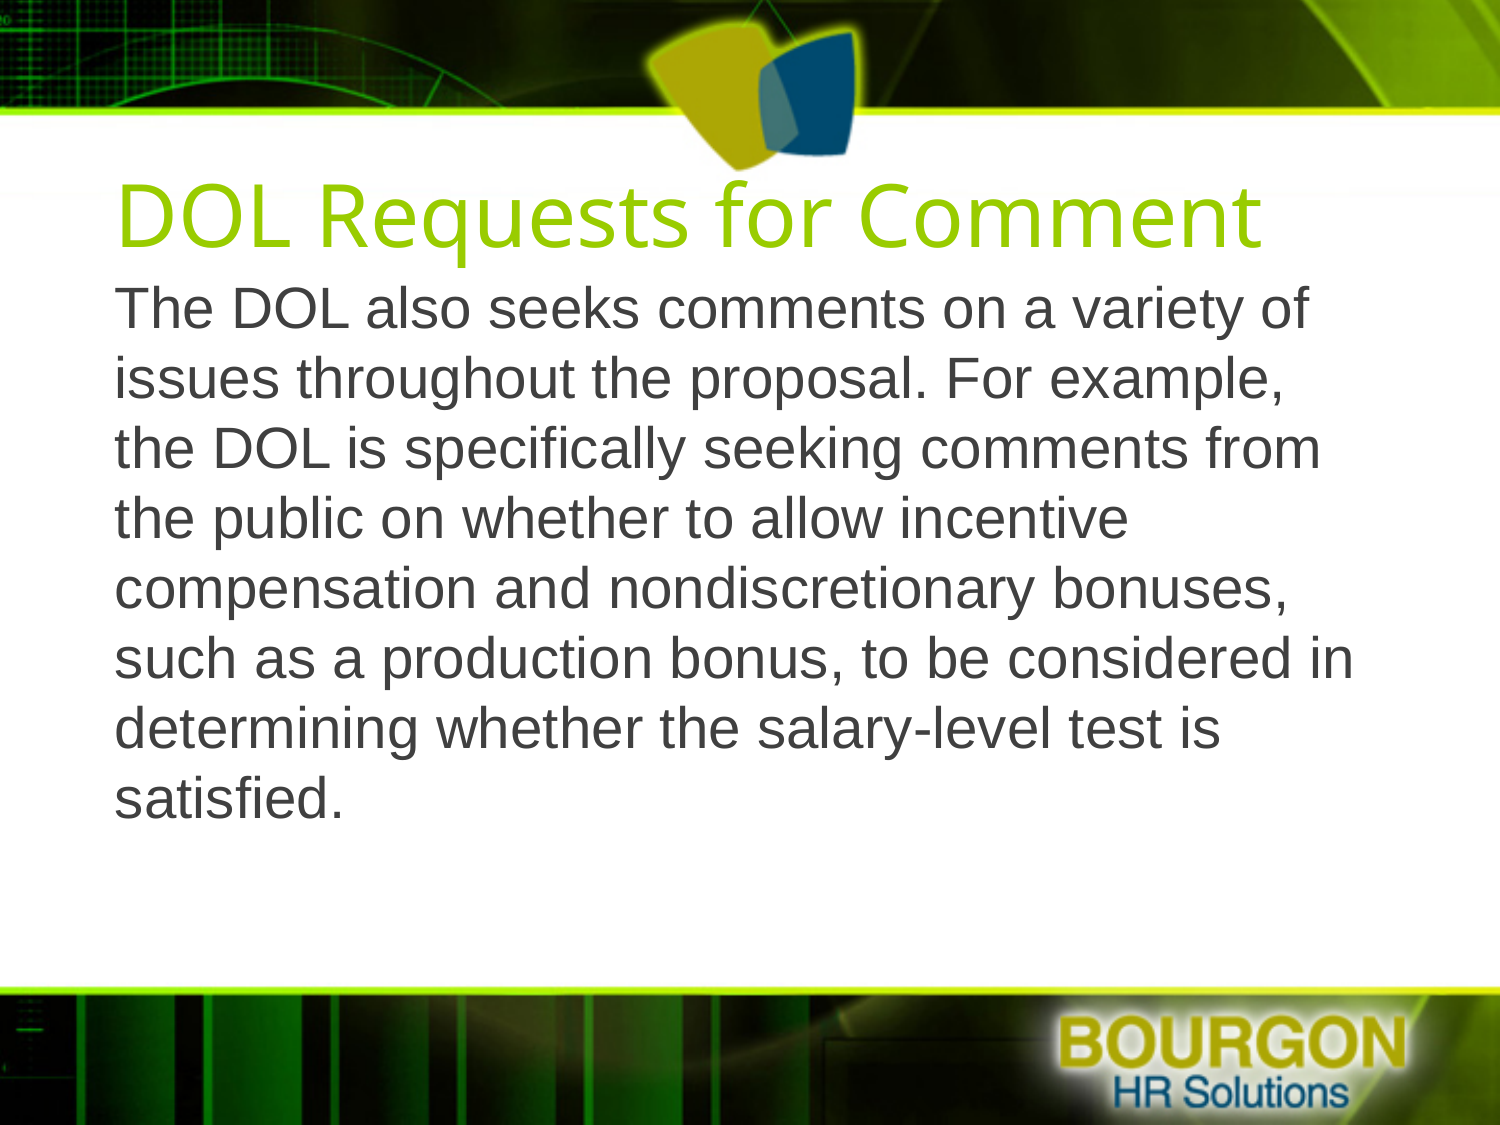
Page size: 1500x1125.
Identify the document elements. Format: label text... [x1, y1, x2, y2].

picture [0, 0, 1500, 1125]
subtitle The DOL also seeks comments on a variety of issues throughout the proposal. For example, the DOL is specifically seeking comments from the public on whether to allow incentive compensation and nondiscretionary bonuses, such as a production bonus, to be considered in determining whether the salary-level test is satisfied. [99, 262, 1401, 888]
title DOL Requests for Comment [99, 149, 1500, 276]
